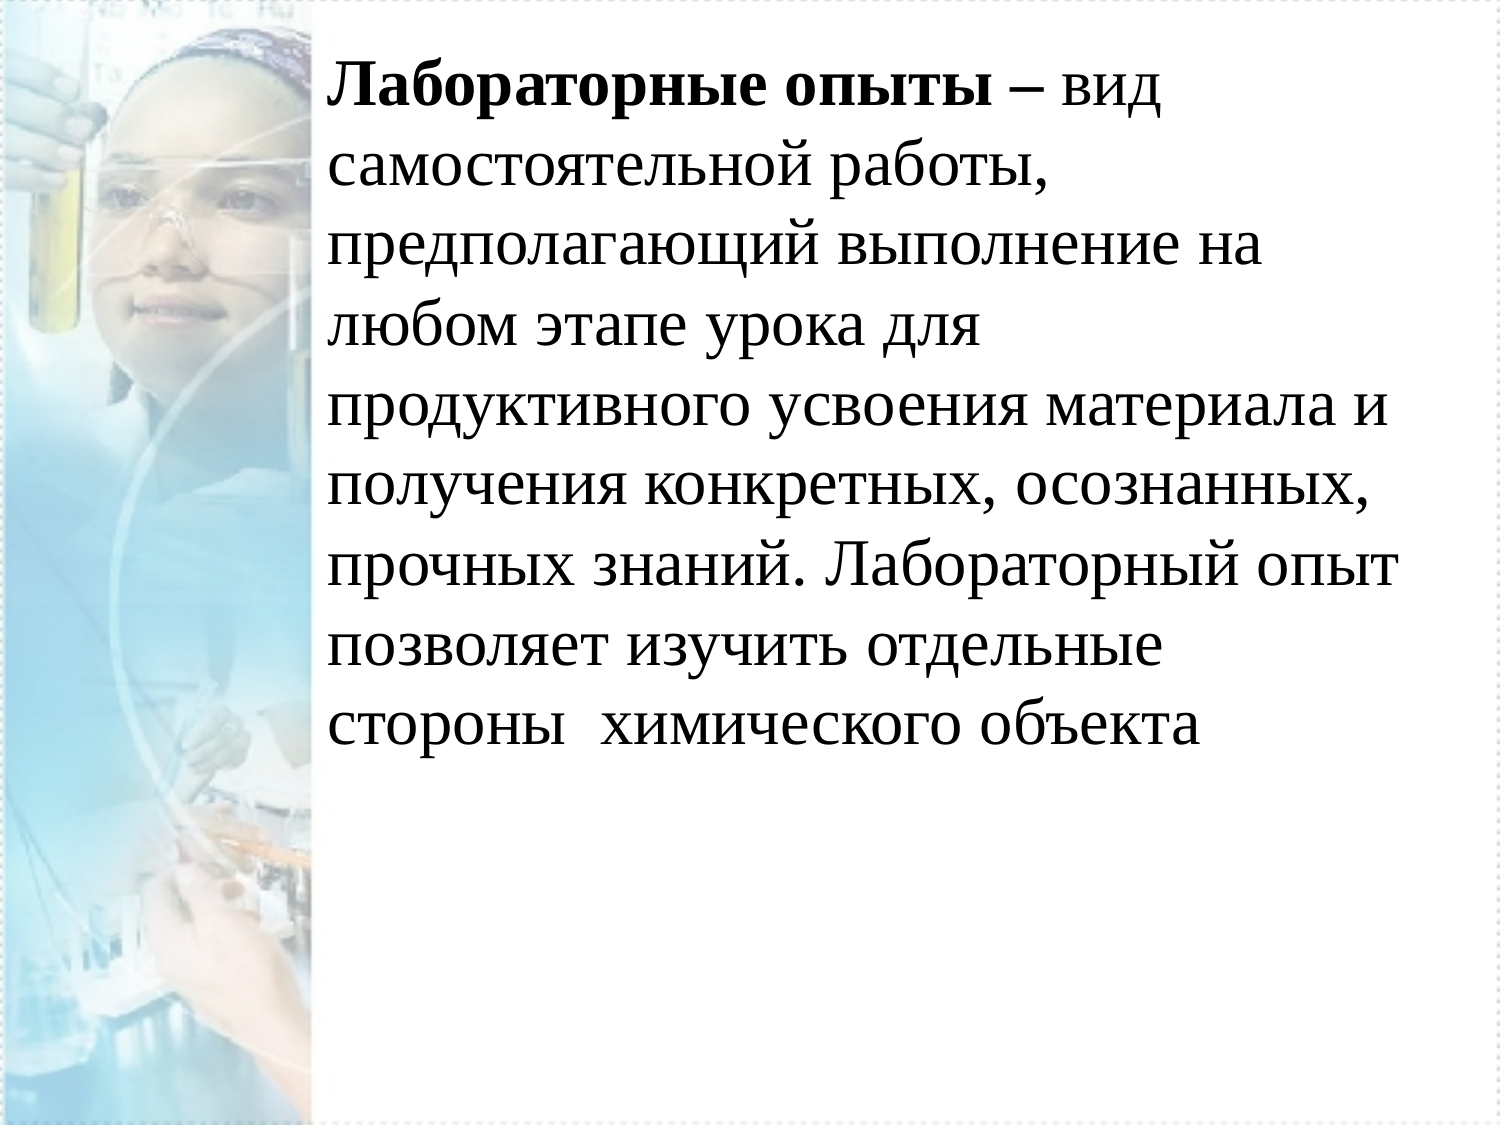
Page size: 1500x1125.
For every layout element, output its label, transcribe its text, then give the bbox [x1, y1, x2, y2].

picture [0, 0, 1500, 1125]
list Лабораторные опыты – вид самостоятельной работы, предполагающий выполнение на любом этапе урока для продуктивного усвоения материала и получения конкретных, осознанных, прочных знаний. Лабораторный опыт позволяет изучить отдельные стороны химического объекта [312, 30, 1426, 1006]
